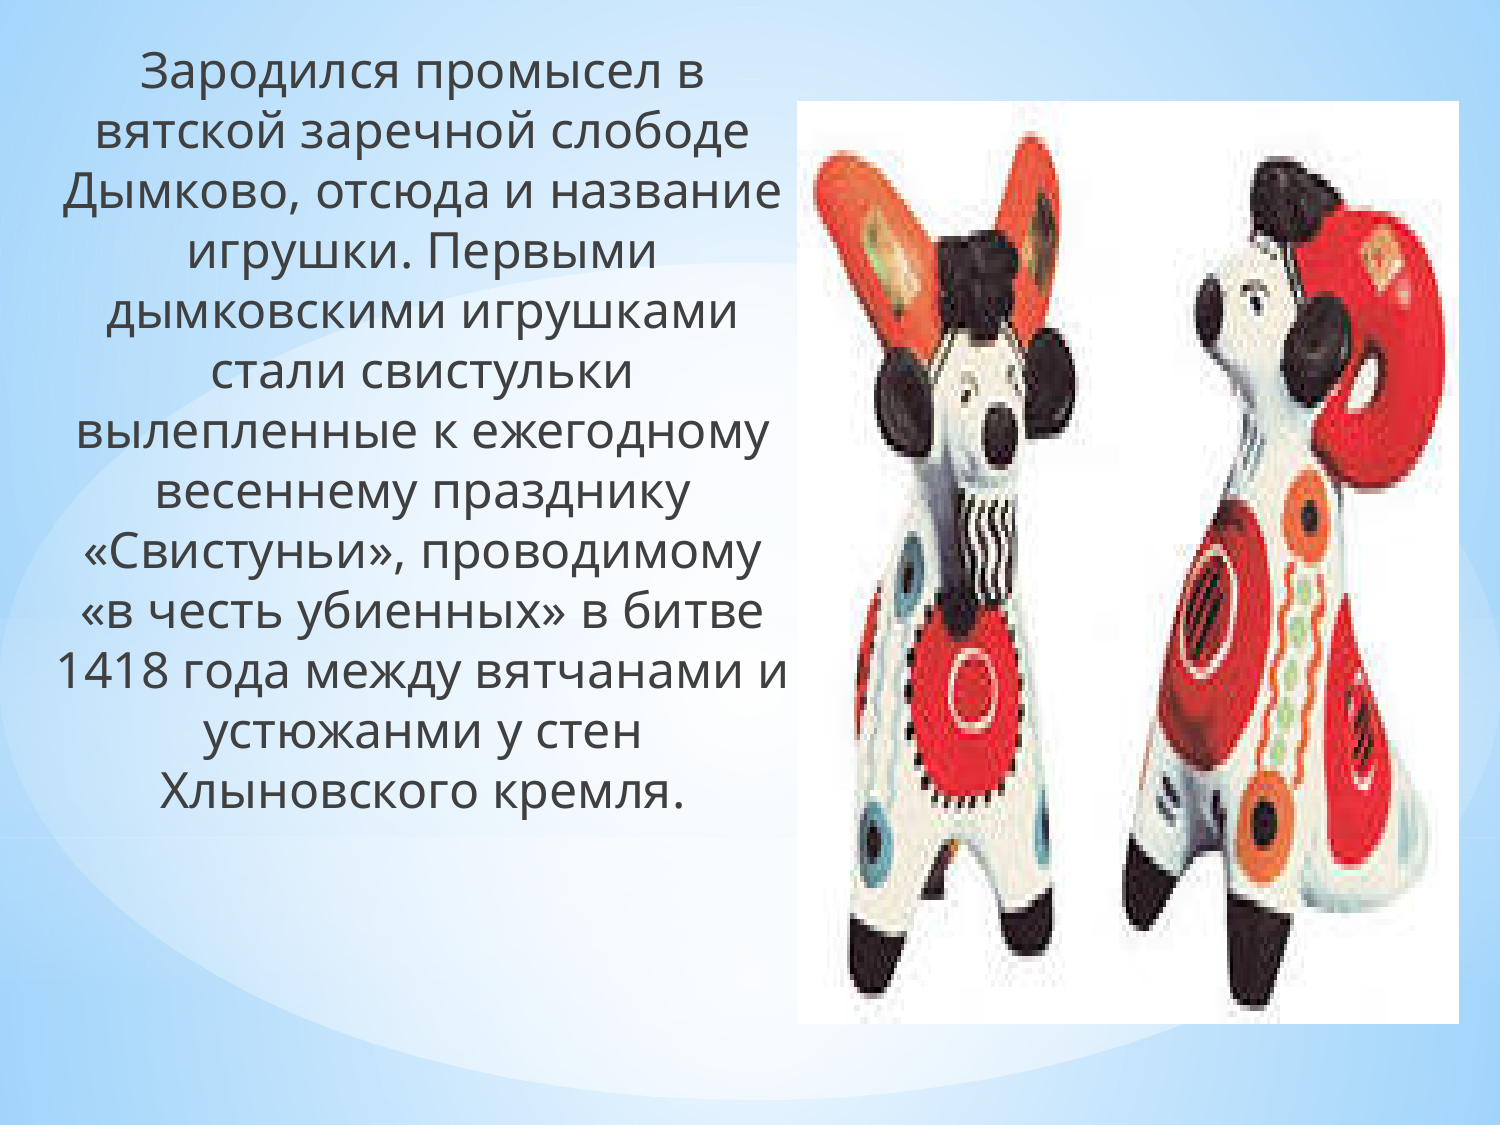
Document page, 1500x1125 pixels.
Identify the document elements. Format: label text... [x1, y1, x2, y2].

list Зародился промысел в вятской заречной слободе Дымково, отсюда и название игрушки. Первыми дымковскими игрушками стали свистульки вылепленные к ежегодному весеннему празднику «Свистуньи», проводимому «в честь убиенных» в битве 1418 года между вятчанами и устюжанми у стен Хлыновского кремля. [29, 30, 809, 1071]
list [796, 101, 1459, 1024]
